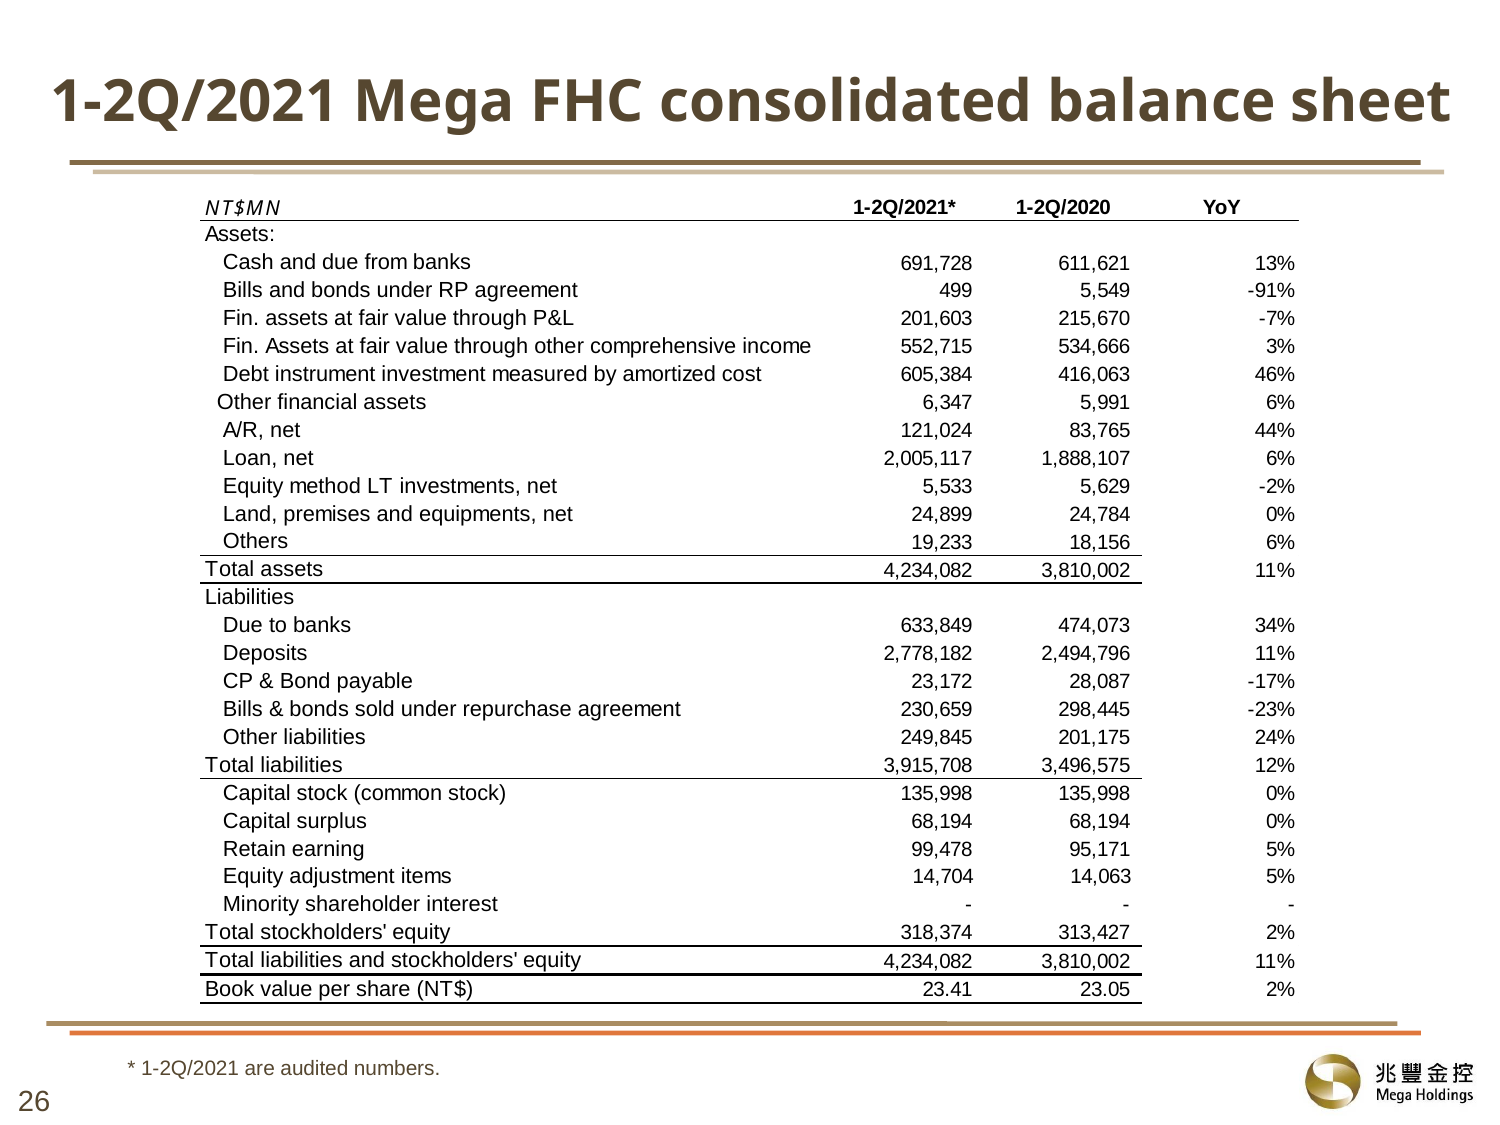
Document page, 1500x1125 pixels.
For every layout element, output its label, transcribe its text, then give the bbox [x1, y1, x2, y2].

title 1-2Q/2021 Mega FHC consolidated balance sheet [50, 49, 1462, 134]
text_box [199, 191, 1301, 1088]
text_box * 1-2Q/2021 are audited numbers. [112, 1050, 194, 1088]
picture [1299, 1046, 1486, 1117]
